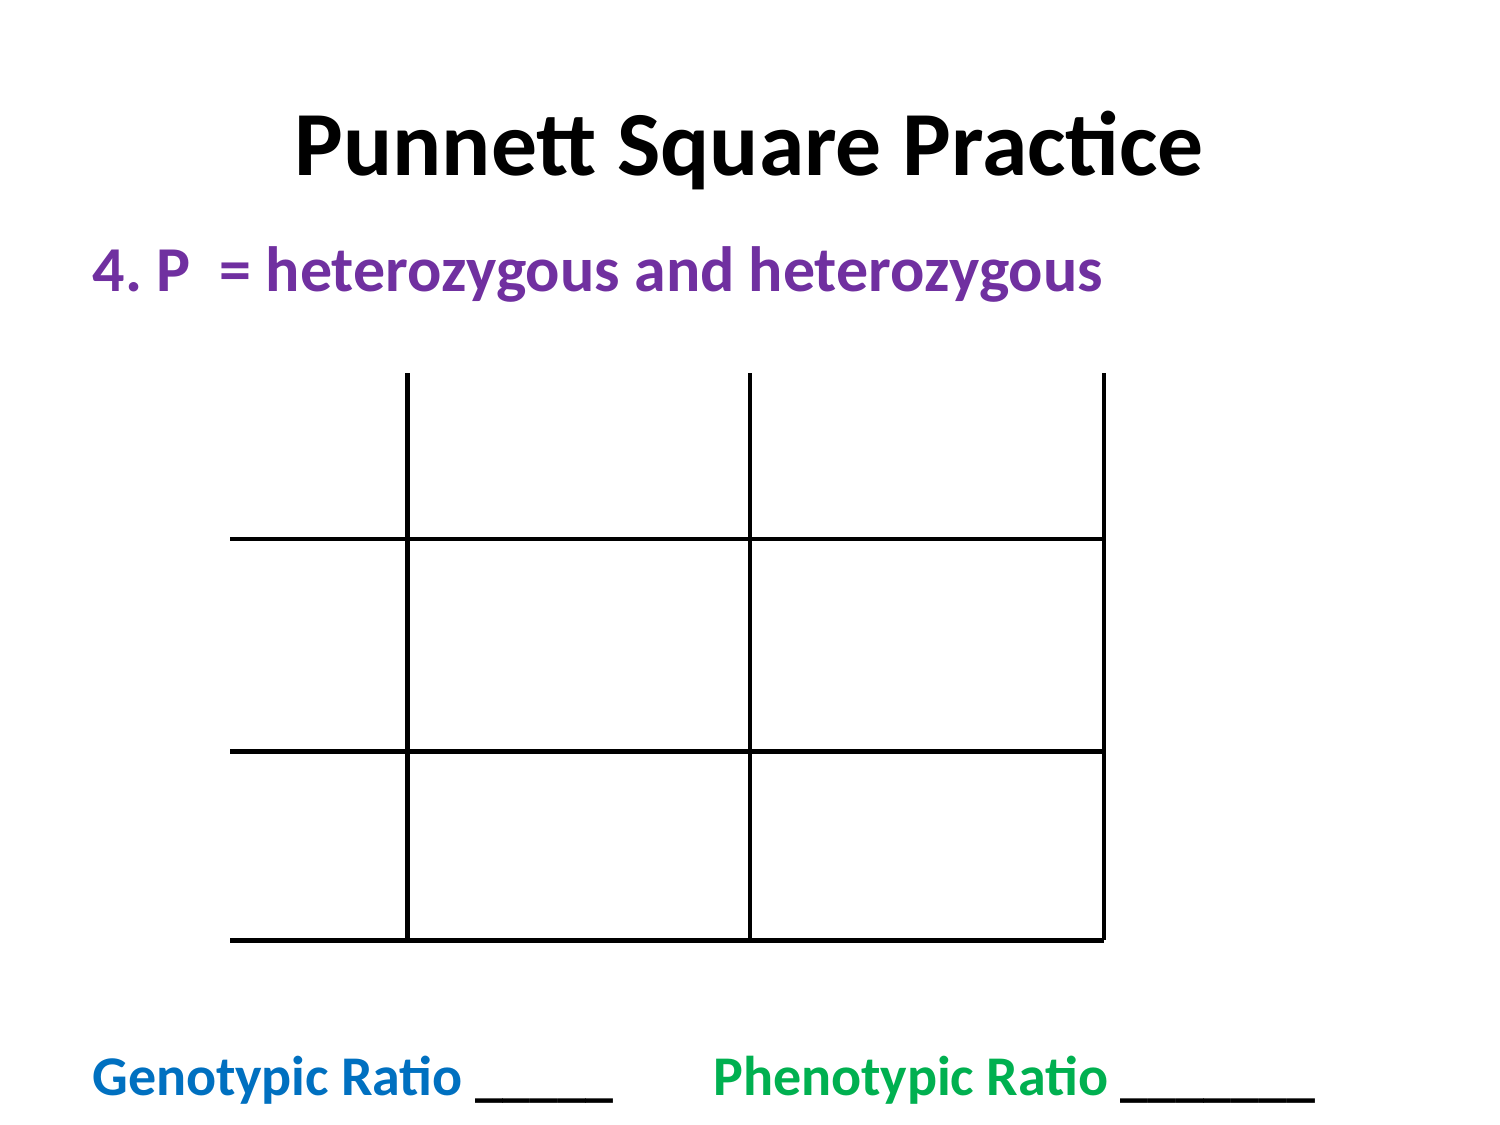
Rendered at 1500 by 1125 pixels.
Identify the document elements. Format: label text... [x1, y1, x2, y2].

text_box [229, 373, 1105, 941]
title Punnett Square Practice [75, 45, 1425, 219]
list 4. P = heterozygous and heterozygous Genotypic Ratio _____ Phenotypic Ratio _______ [0, 219, 1500, 1125]
